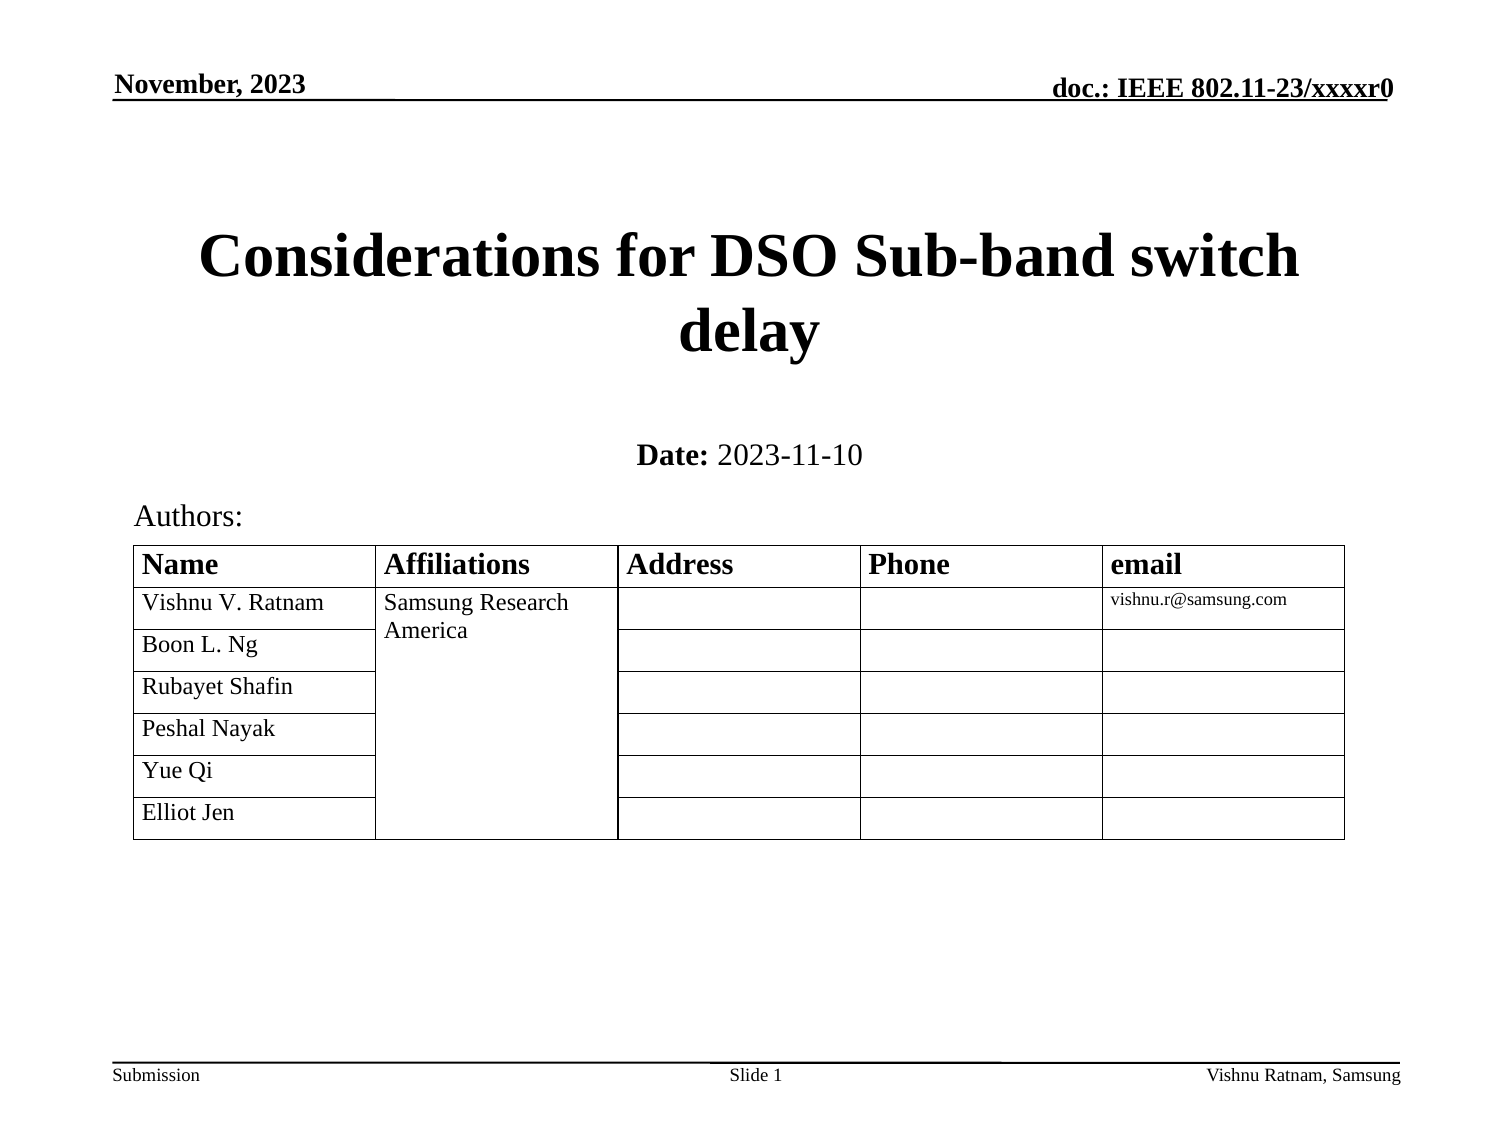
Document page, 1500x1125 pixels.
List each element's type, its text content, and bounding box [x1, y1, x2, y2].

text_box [121, 545, 1379, 876]
subtitle Date: 2023-11-10 [224, 426, 1276, 486]
text_box Authors: [122, 489, 301, 536]
slide_number Slide 1 [712, 1061, 800, 1123]
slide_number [114, 54, 423, 100]
footer Vishnu Ratnam, Samsung [878, 1061, 1402, 1093]
title Considerations for DSO Sub-band switch delay [112, 198, 1388, 380]
